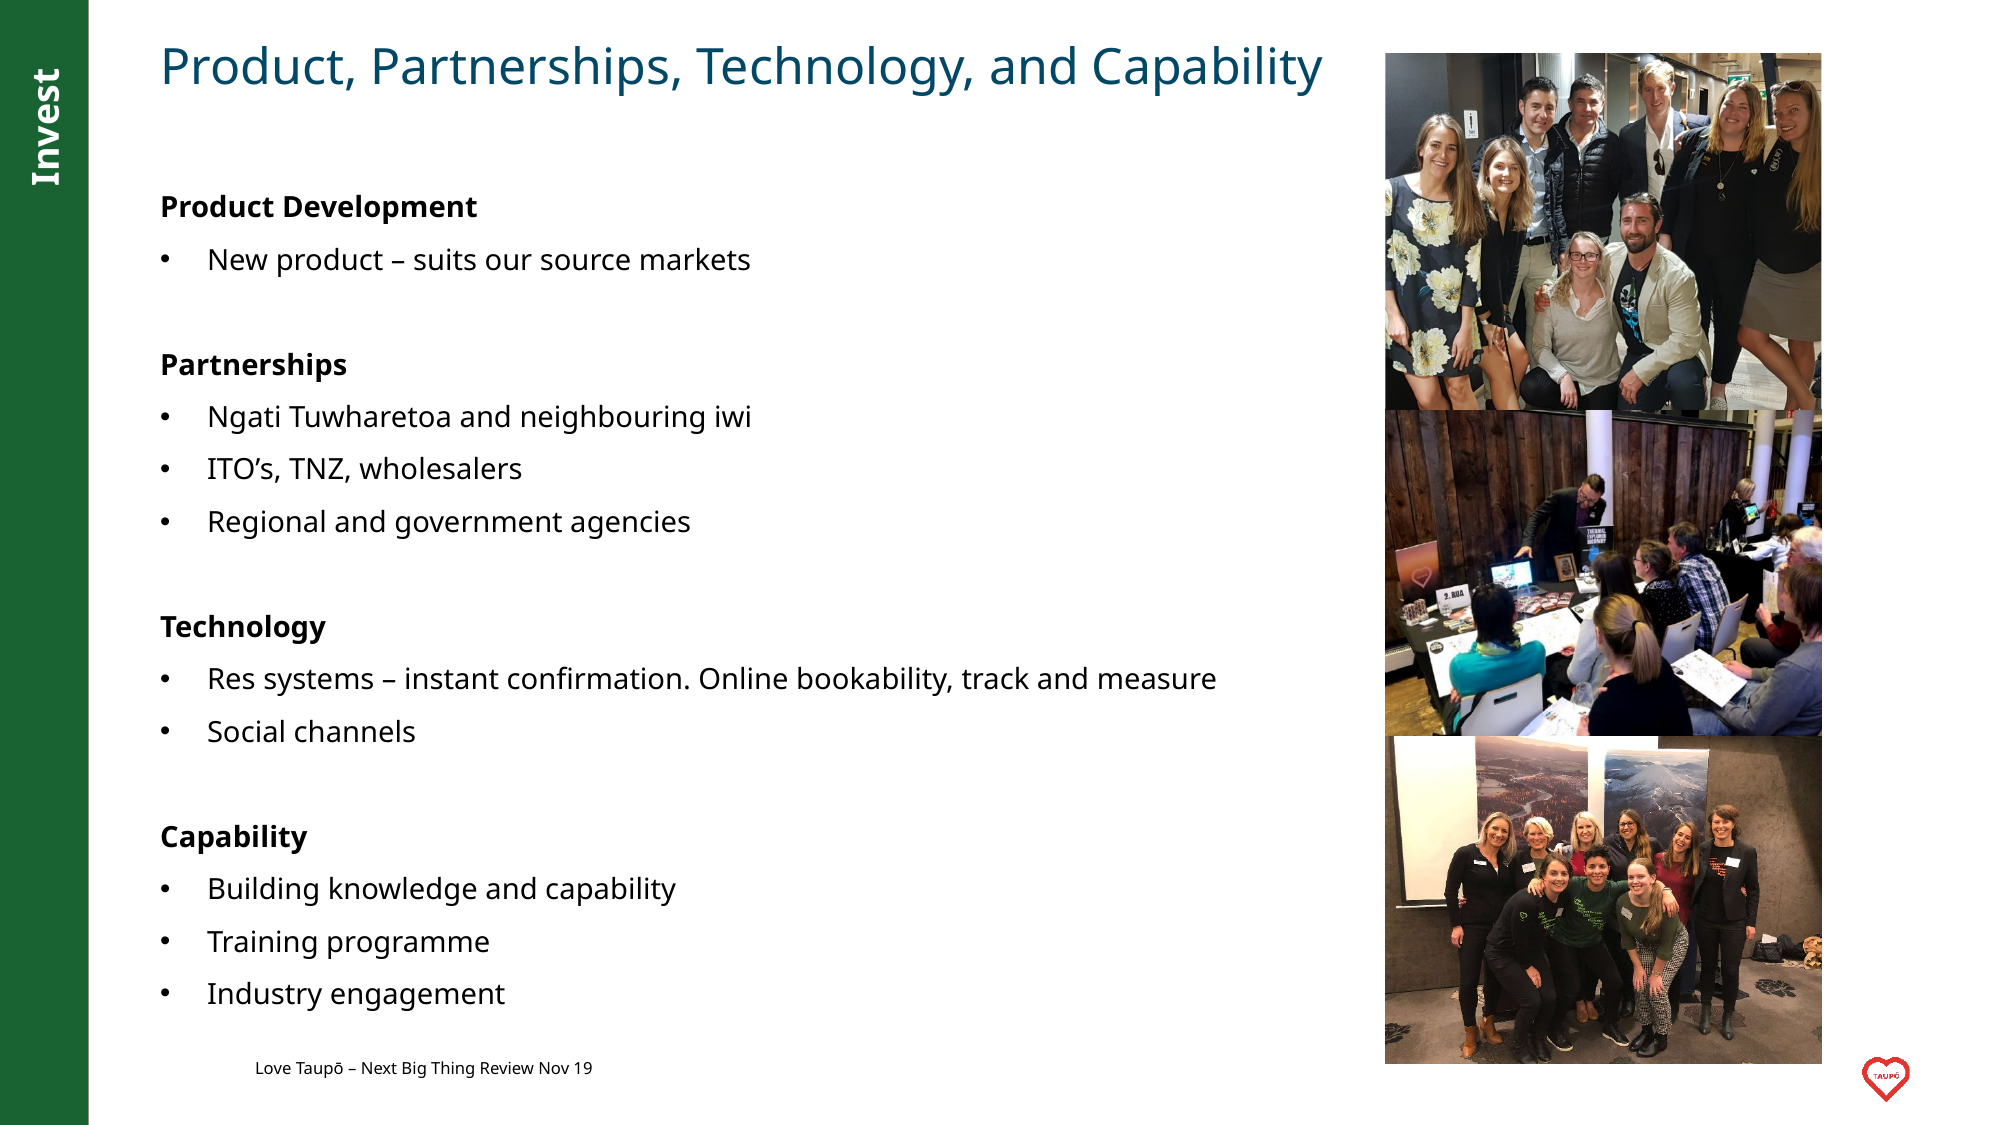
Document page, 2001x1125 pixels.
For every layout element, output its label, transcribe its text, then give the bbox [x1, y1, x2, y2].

text_box [0, 0, 91, 1125]
text_box Invest [13, 53, 74, 662]
list Product Development New product – suits our source markets Partnerships Ngati Tuwharetoa and neighbouring iwi ITO’s, TNZ, wholesalers Regional and government agencies Technology Res systems – instant confirmation. Online bookability, track and measure Social channels Capability Building knowledge and capability Training programme Industry engagement [160, 171, 1380, 1056]
picture [1862, 1057, 1910, 1102]
picture [1385, 53, 1822, 1065]
footer Love Taupō – Next Big Thing Review Nov 19 [91, 1056, 764, 1099]
title Product, Partnerships, Technology, and Capability [160, 34, 1386, 157]
